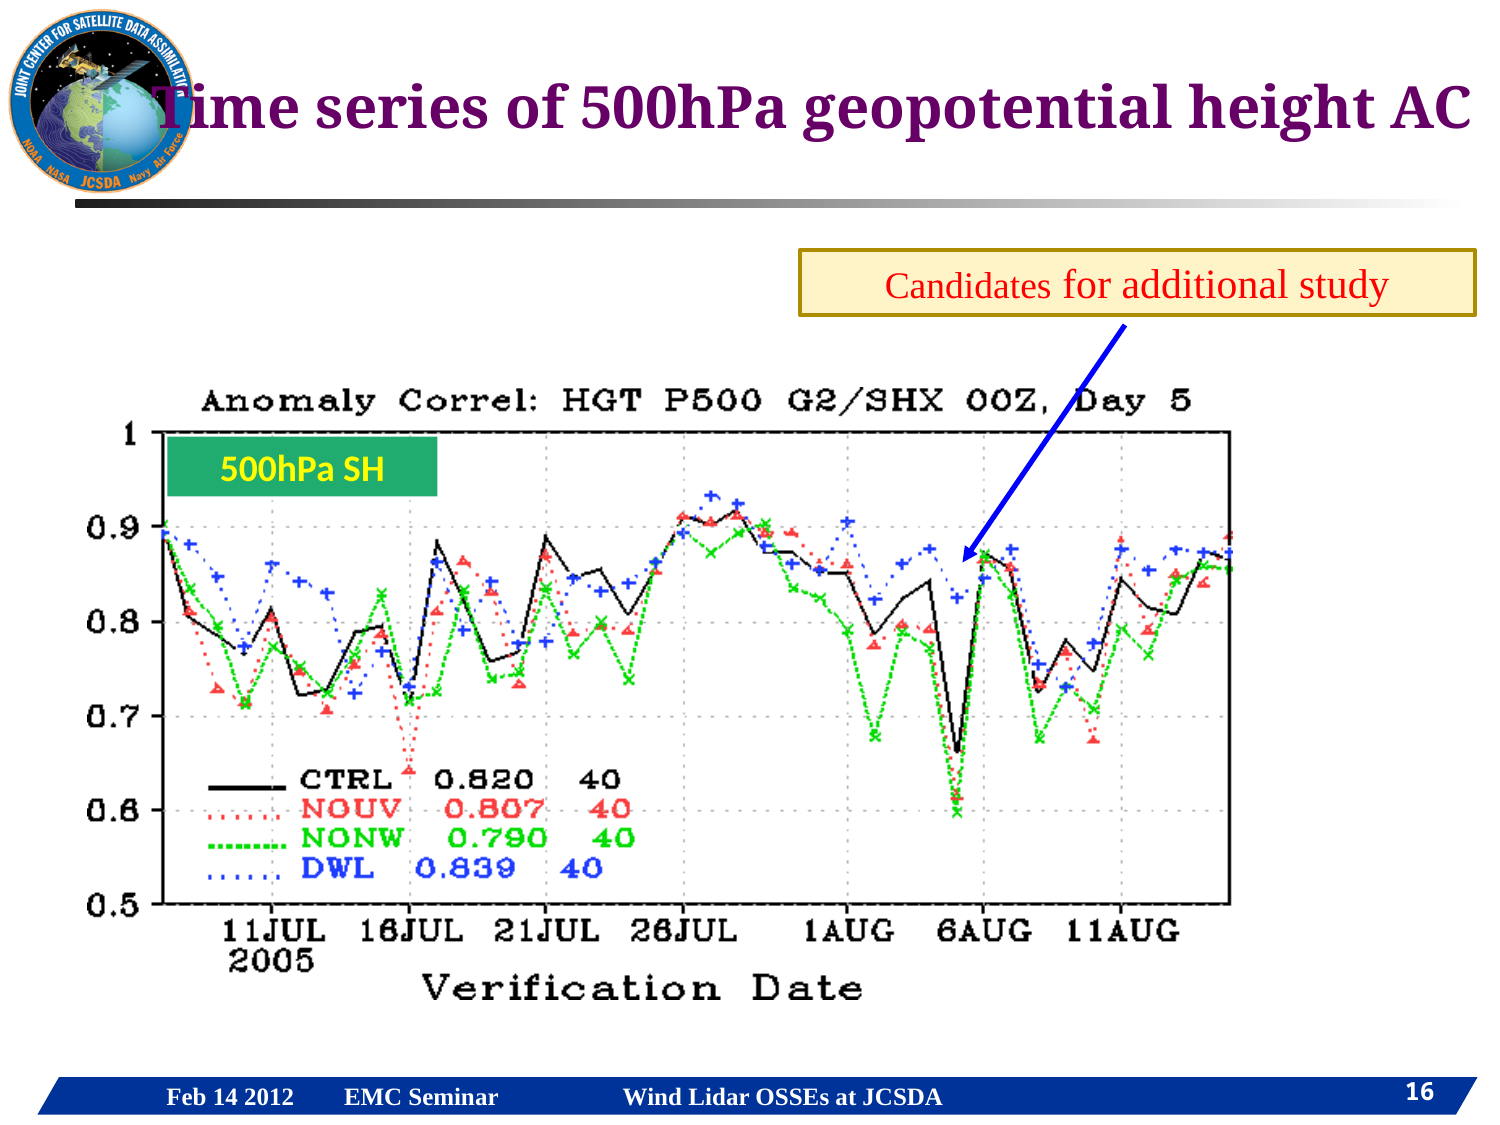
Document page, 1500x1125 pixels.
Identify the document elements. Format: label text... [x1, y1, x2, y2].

picture [7, 7, 196, 195]
picture [87, 387, 1233, 1001]
slide_number 16 [1137, 1042, 1451, 1118]
text_box Time series of 500hPa geopotential height AC [125, 62, 1500, 148]
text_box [924, 362, 1163, 526]
text_box Candidates for additional study [799, 249, 1475, 315]
